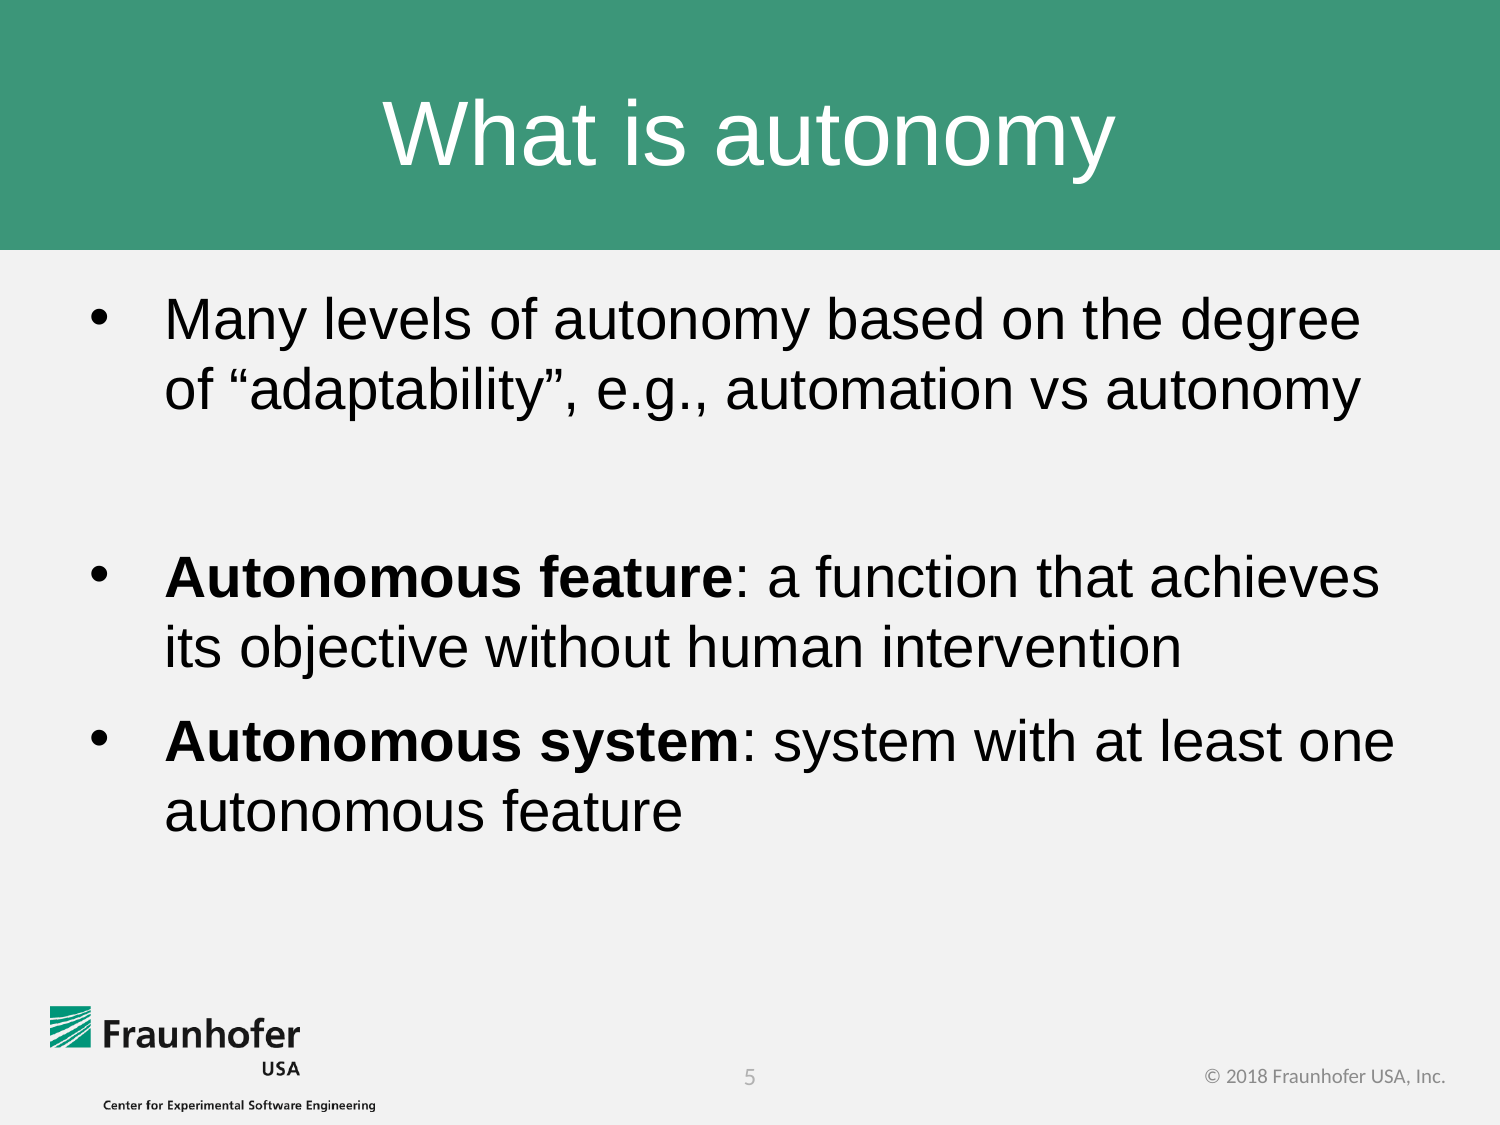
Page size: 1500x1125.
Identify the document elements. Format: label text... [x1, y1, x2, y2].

list Many levels of autonomy based on the degree of “adaptability”, e.g., automation vs autonomy Autonomous feature: a function that achieves its objective without human intervention Autonomous system: system with at least one autonomous feature [75, 273, 1425, 987]
title What is autonomy [75, 57, 1425, 200]
slide_number 5 [581, 1045, 919, 1105]
picture [50, 1006, 375, 1112]
